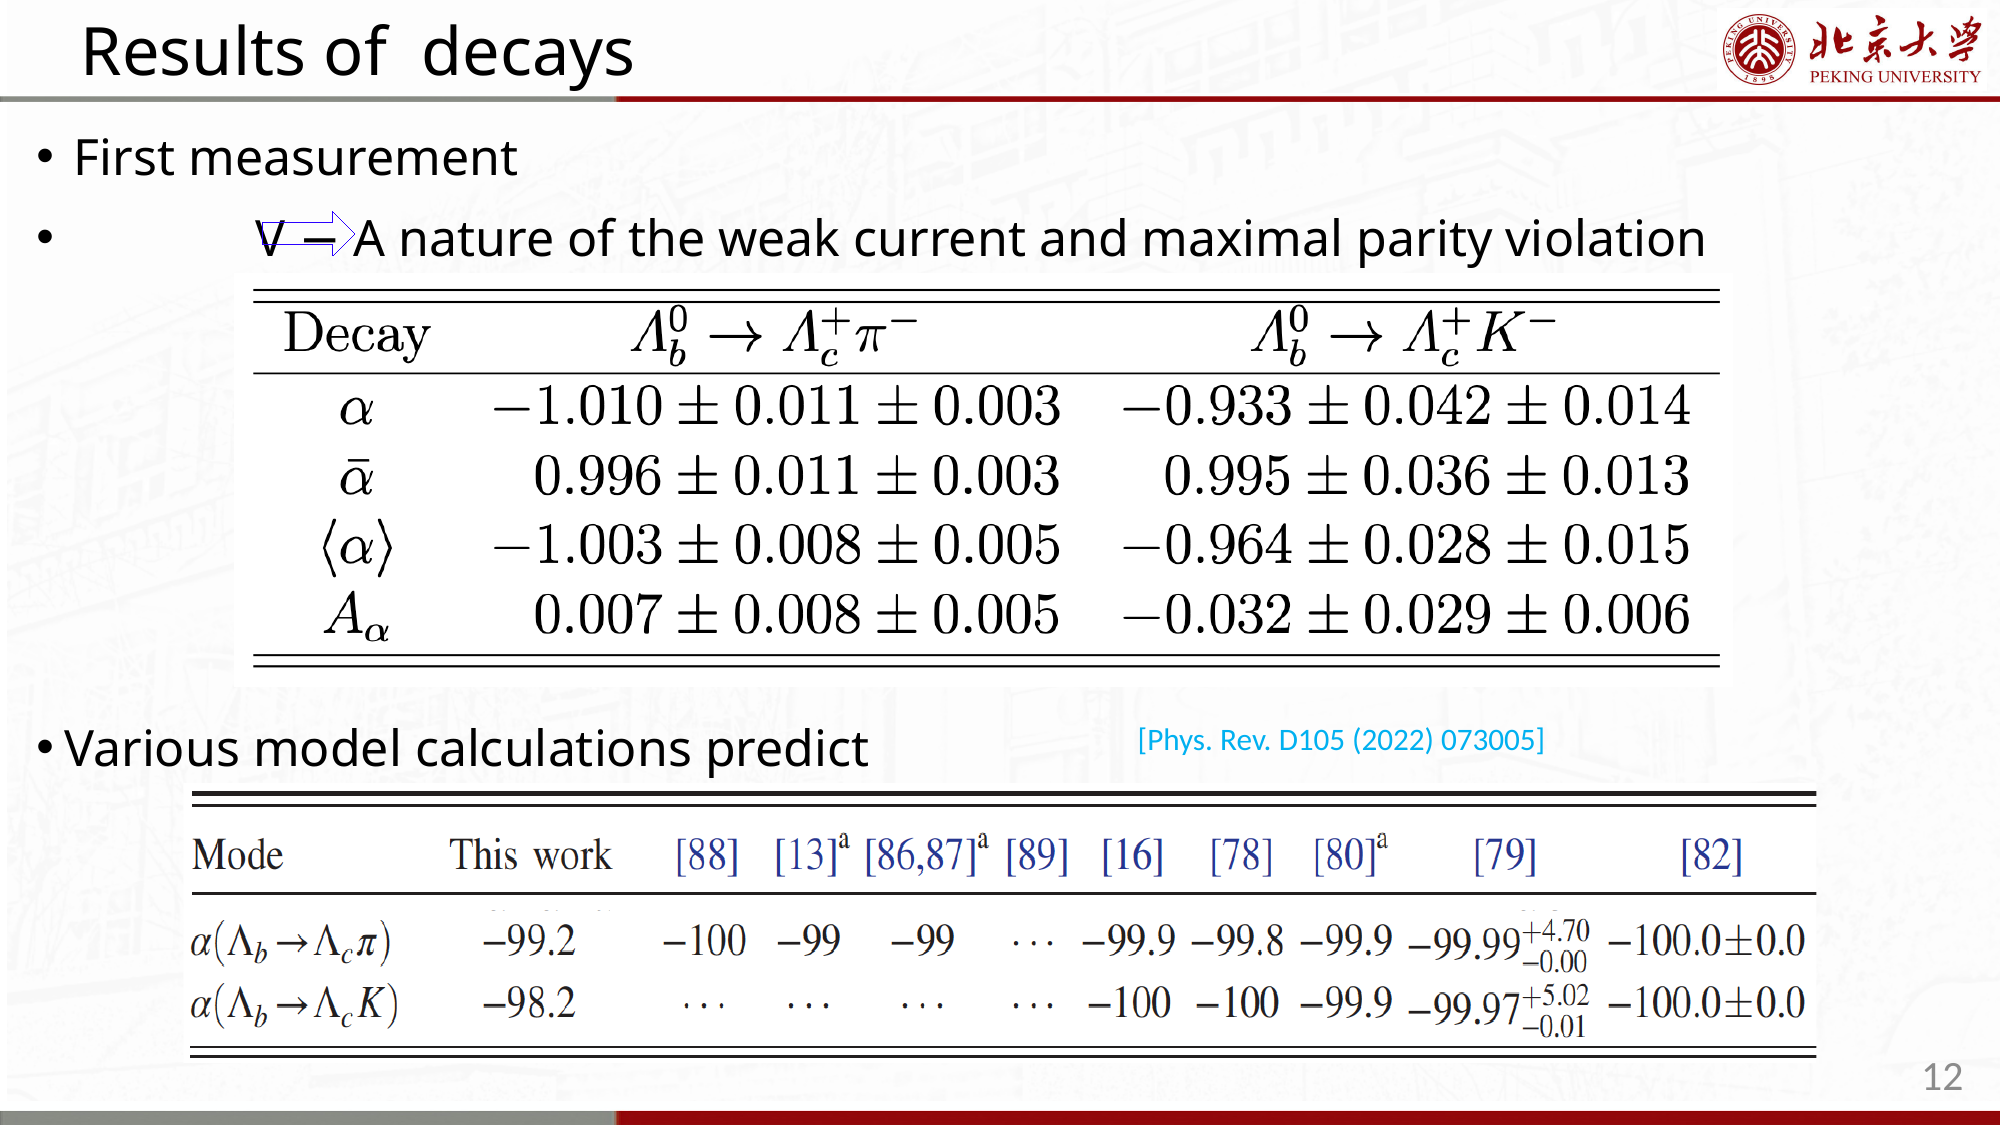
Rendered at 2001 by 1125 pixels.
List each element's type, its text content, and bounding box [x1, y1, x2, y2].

picture [0, 1101, 2000, 1125]
slide_number 11 [1528, 1067, 1979, 1107]
text_box [Phys. Rev. D105 (2022) 073005] [1037, 716, 1646, 761]
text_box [183, 783, 1817, 1066]
picture [234, 273, 1733, 687]
picture [0, 93, 2000, 102]
picture [1717, 8, 1987, 91]
text_box [262, 211, 355, 256]
